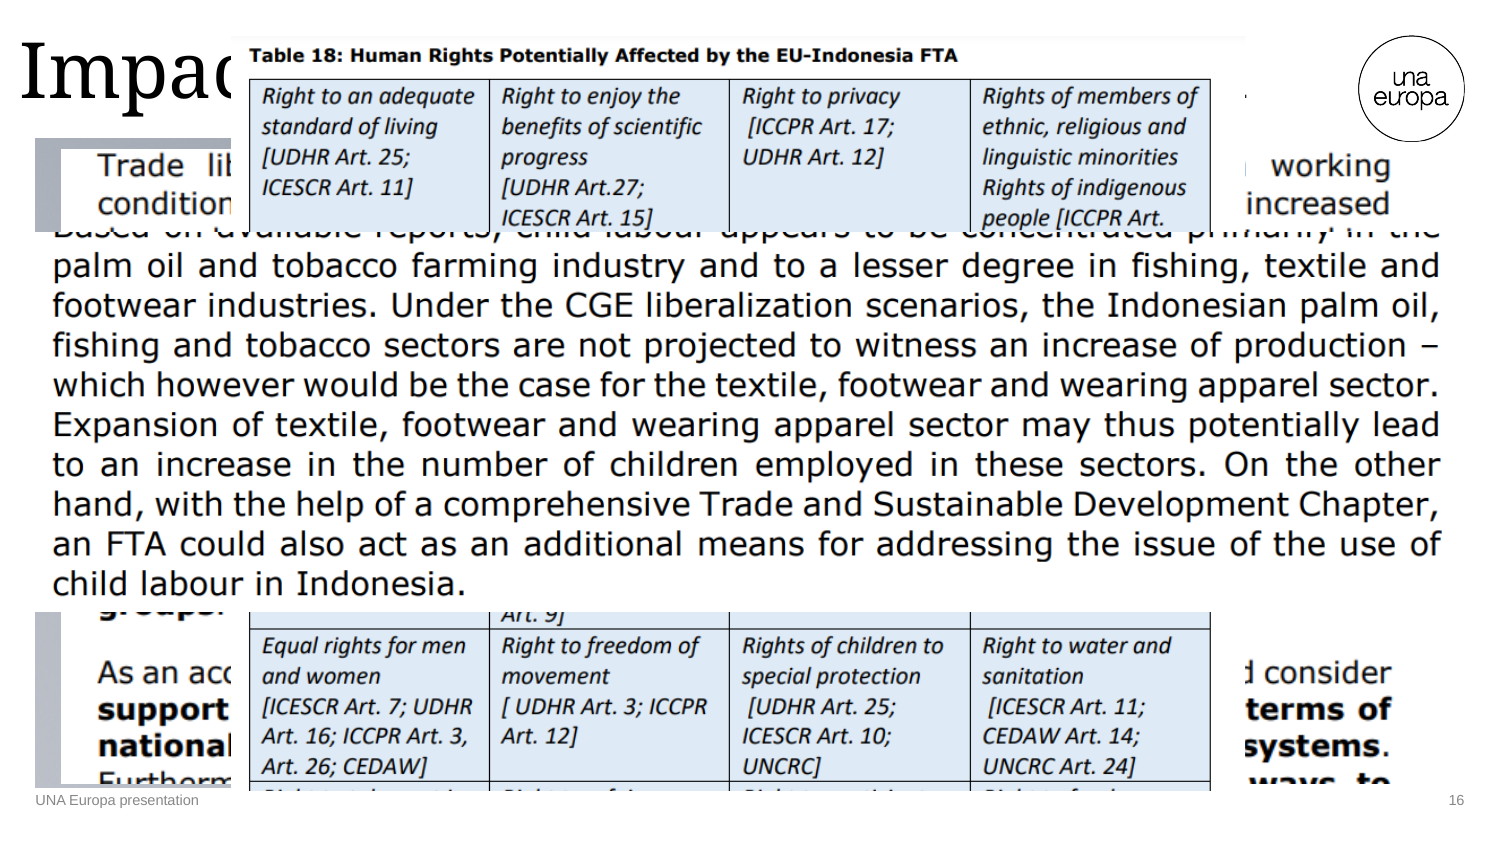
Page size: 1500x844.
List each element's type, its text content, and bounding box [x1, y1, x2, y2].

slide_number 16 [1443, 790, 1466, 813]
picture [1358, 35, 1465, 142]
title Impact assessment: EU-Indonesia [19, 31, 1288, 127]
text_box UNA Europa presentation [35, 791, 750, 809]
picture [35, 35, 1465, 792]
